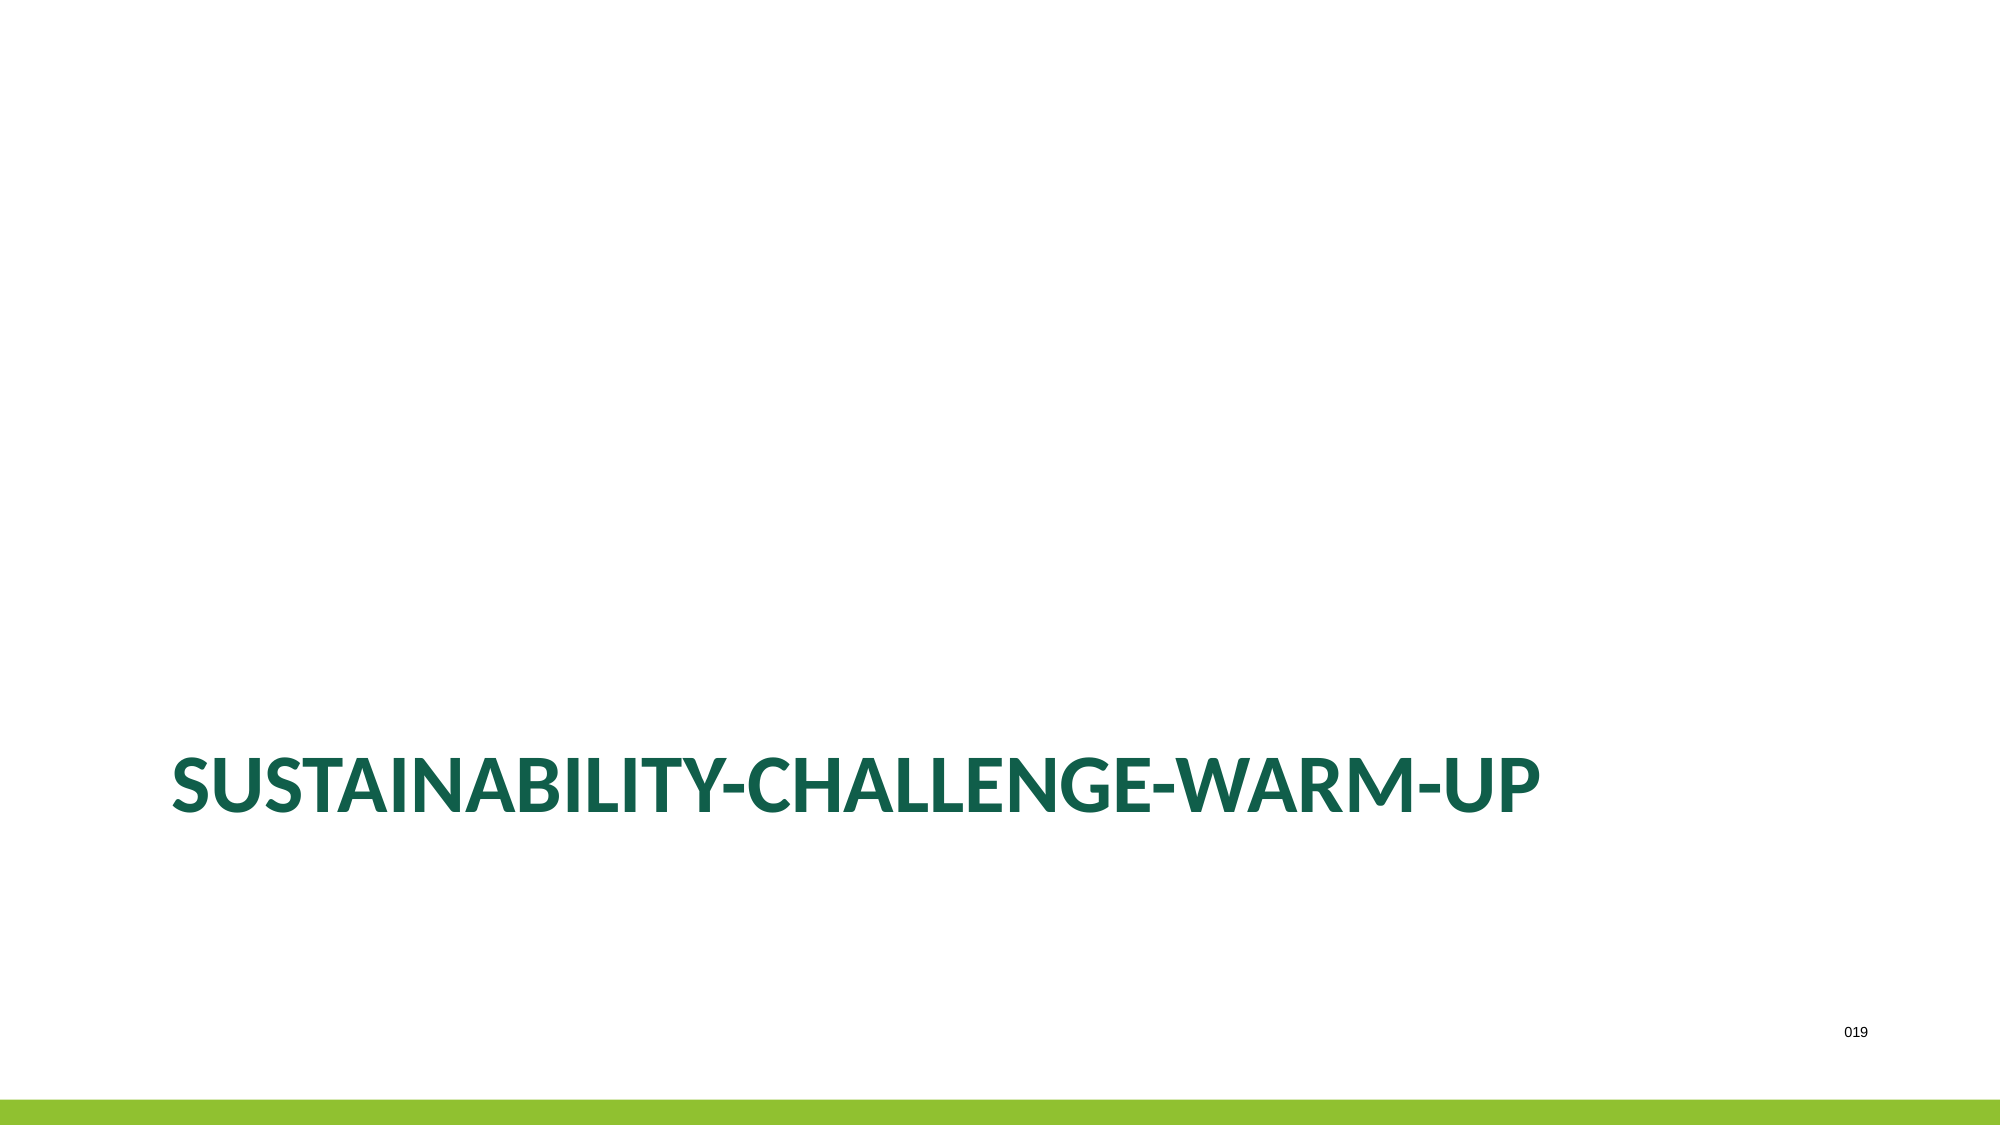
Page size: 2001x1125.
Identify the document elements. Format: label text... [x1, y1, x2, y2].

title Sustainability-Challenge-Warm-up [157, 722, 1858, 947]
